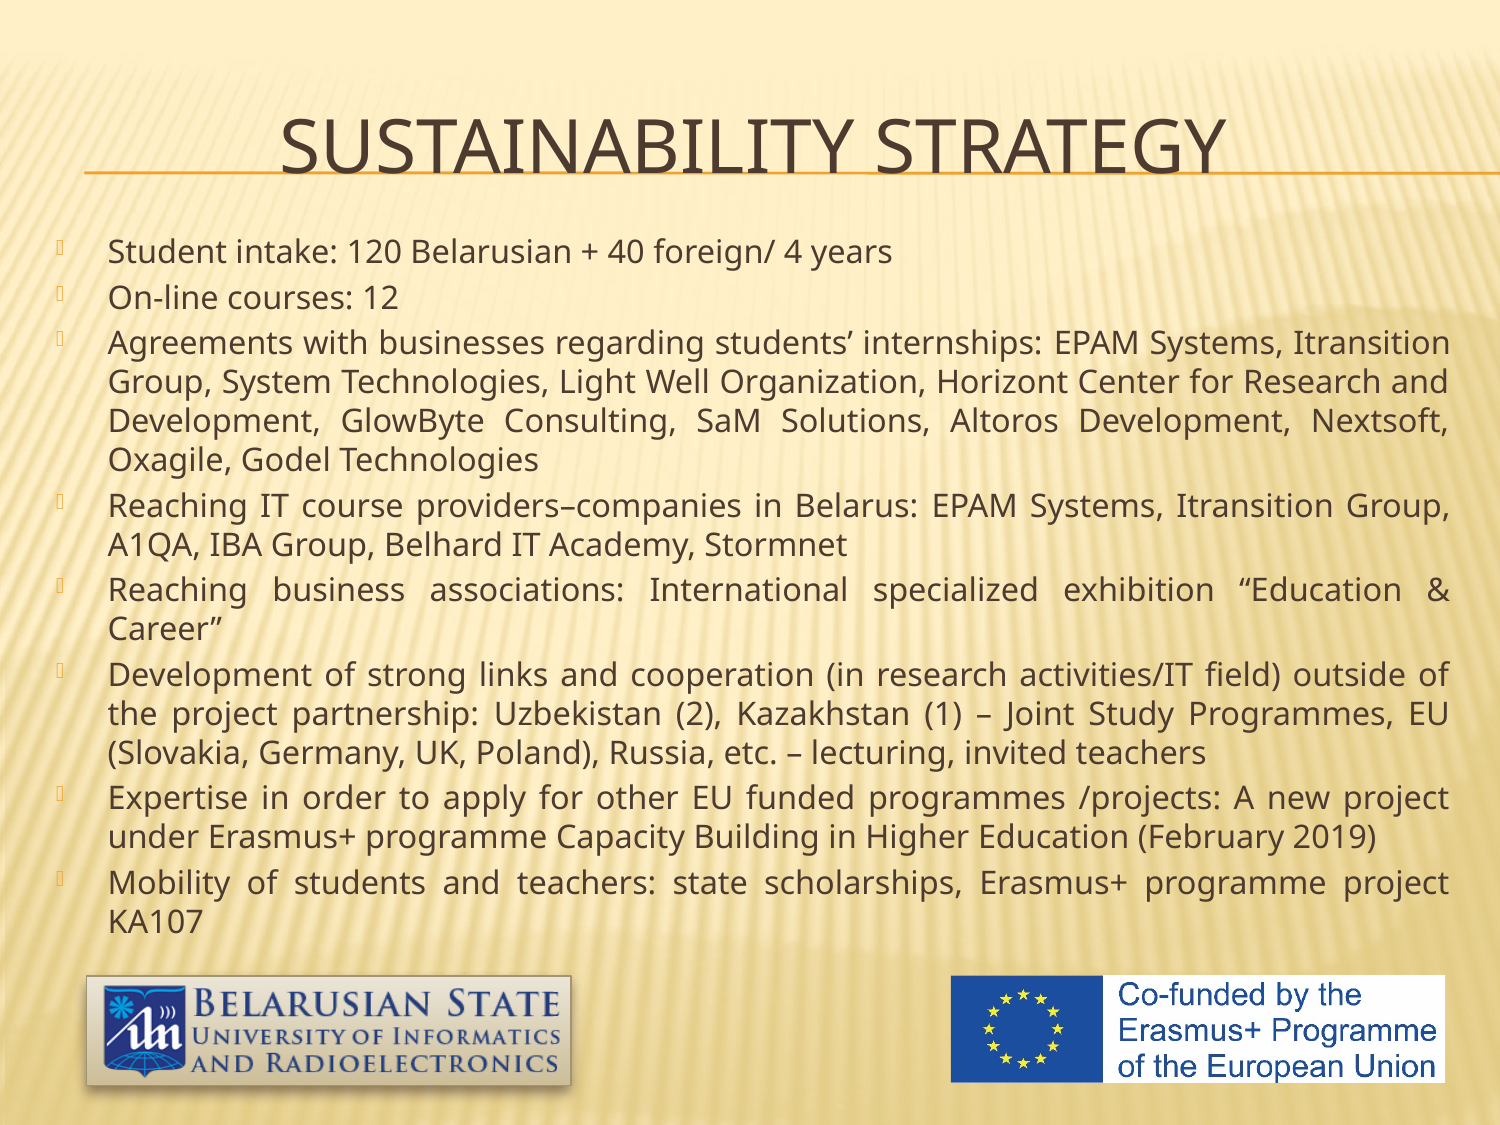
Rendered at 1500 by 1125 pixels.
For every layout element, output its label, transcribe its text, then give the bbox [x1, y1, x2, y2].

text_box Sustainability strategy [41, 86, 1467, 201]
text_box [88, 955, 574, 1107]
list Student intake: 120 Belarusian + 40 foreign/ 4 years On-line courses: 12 Agreements with businesses regarding students’ internships: EPAM Systems, Itransition Group, System Technologies, Light Well Organization, Horizont Center for Research and Development, GlowByte Consulting, SaM Solutions, Altoros Development, Nextsoft, Oxagile, Godel Technologies Reaching IT course providers–companies in Belarus: EPAM Systems, Itransition Group, A1QA, IBA Group, Belhard IT Academy, Stormnet Reaching business associations: International specialized exhibition “Education & Career” Development of strong links and cooperation (in research activities/IT field) outside of the project partnership: Uzbekistan (2), Kazakhstan (1) – Joint Study Programmes, EU (Slovakia, Germany, UK, Poland), Russia, etc. – lecturing, invited teachers Expertise in order to apply for other EU funded programmes /projects: A new project under Erasmus+ programme Capacity Building in Higher Education (February 2019) Mobility of students and teachers: state scholarships, Erasmus+ programme project KA107 [41, 223, 1467, 952]
picture [950, 975, 1446, 1083]
